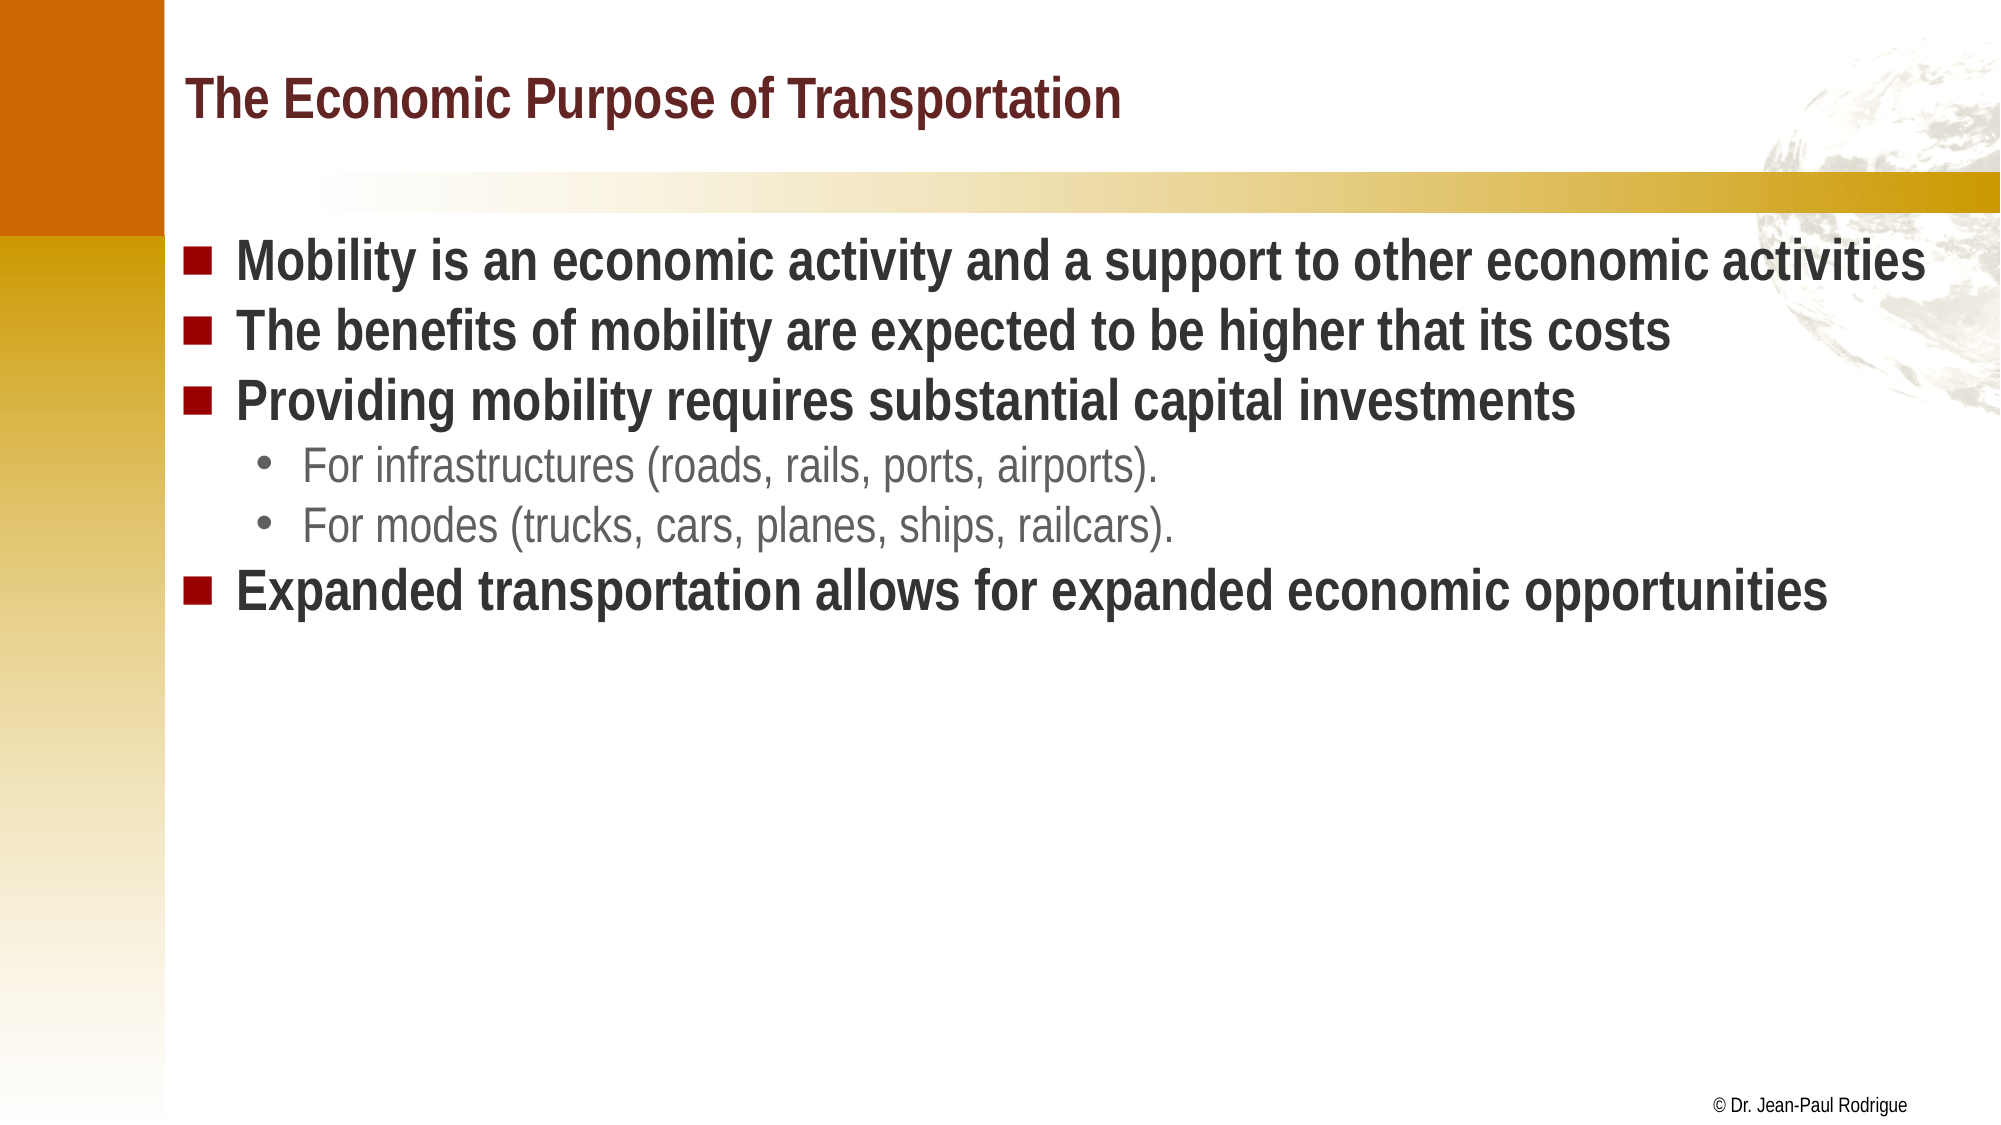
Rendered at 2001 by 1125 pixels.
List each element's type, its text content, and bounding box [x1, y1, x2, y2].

title The Economic Purpose of Transportation [170, 16, 1967, 173]
list Mobility is an economic activity and a support to other economic activities The benefits of mobility are expected to be higher that its costs Providing mobility requires substantial capital investments For infrastructures (roads, rails, ports, airports). For modes (trucks, cars, planes, ships, railcars). Expanded transportation allows for expanded economic opportunities [165, 214, 1970, 1084]
